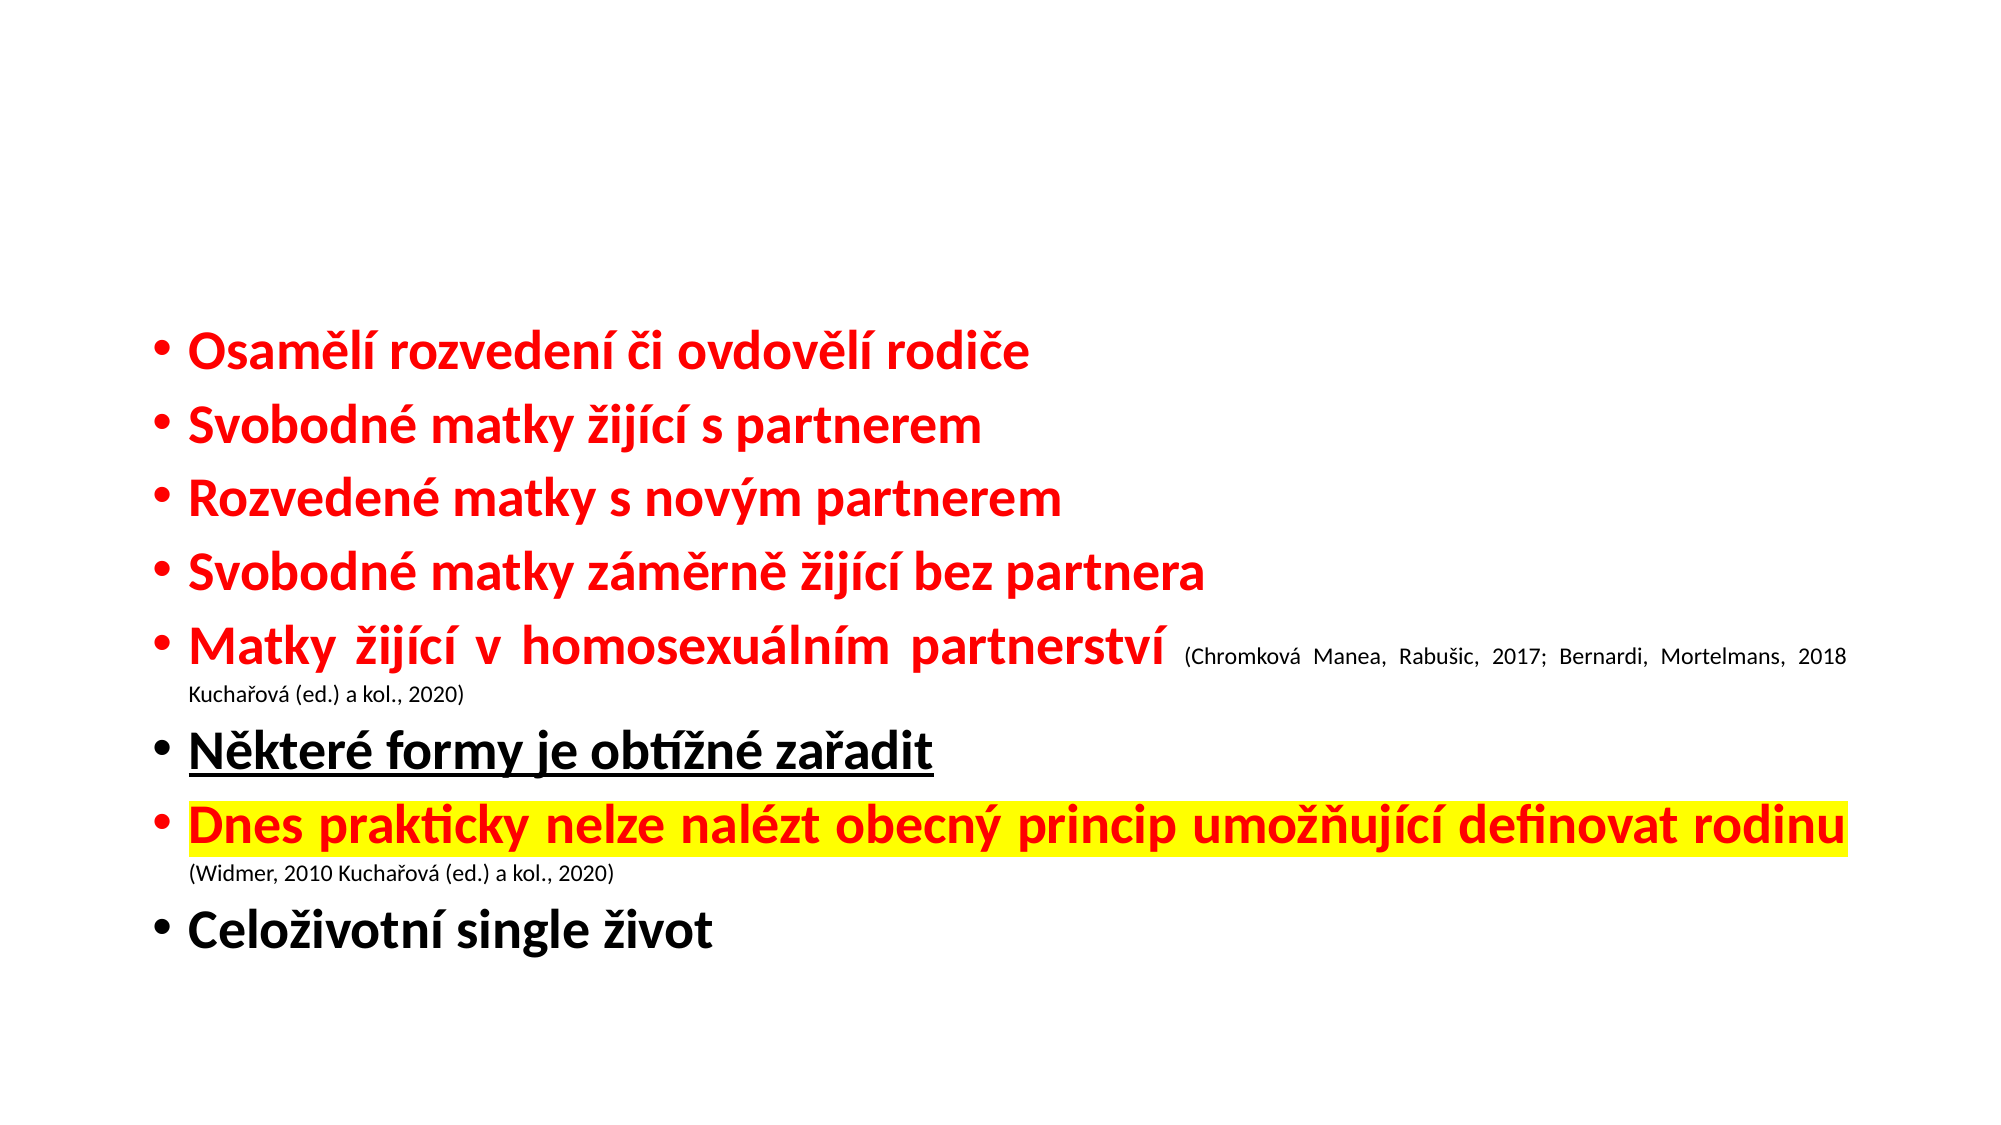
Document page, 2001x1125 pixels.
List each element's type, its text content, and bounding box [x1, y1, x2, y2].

list Osamělí rozvedení či ovdovělí rodiče Svobodné matky žijící s partnerem Rozvedené matky s novým partnerem Svobodné matky záměrně žijící bez partnera Matky žijící v homosexuálním partnerství (Chromková Manea, Rabušic, 2017; Bernardi, Mortelmans, 2018 Kuchařová (ed.) a kol., 2020) Některé formy je obtížné zařadit Dnes prakticky nelze nalézt obecný princip umožňující definovat rodinu (Widmer, 2010 Kuchařová (ed.) a kol., 2020) Celoživotní single život [137, 299, 1863, 1014]
